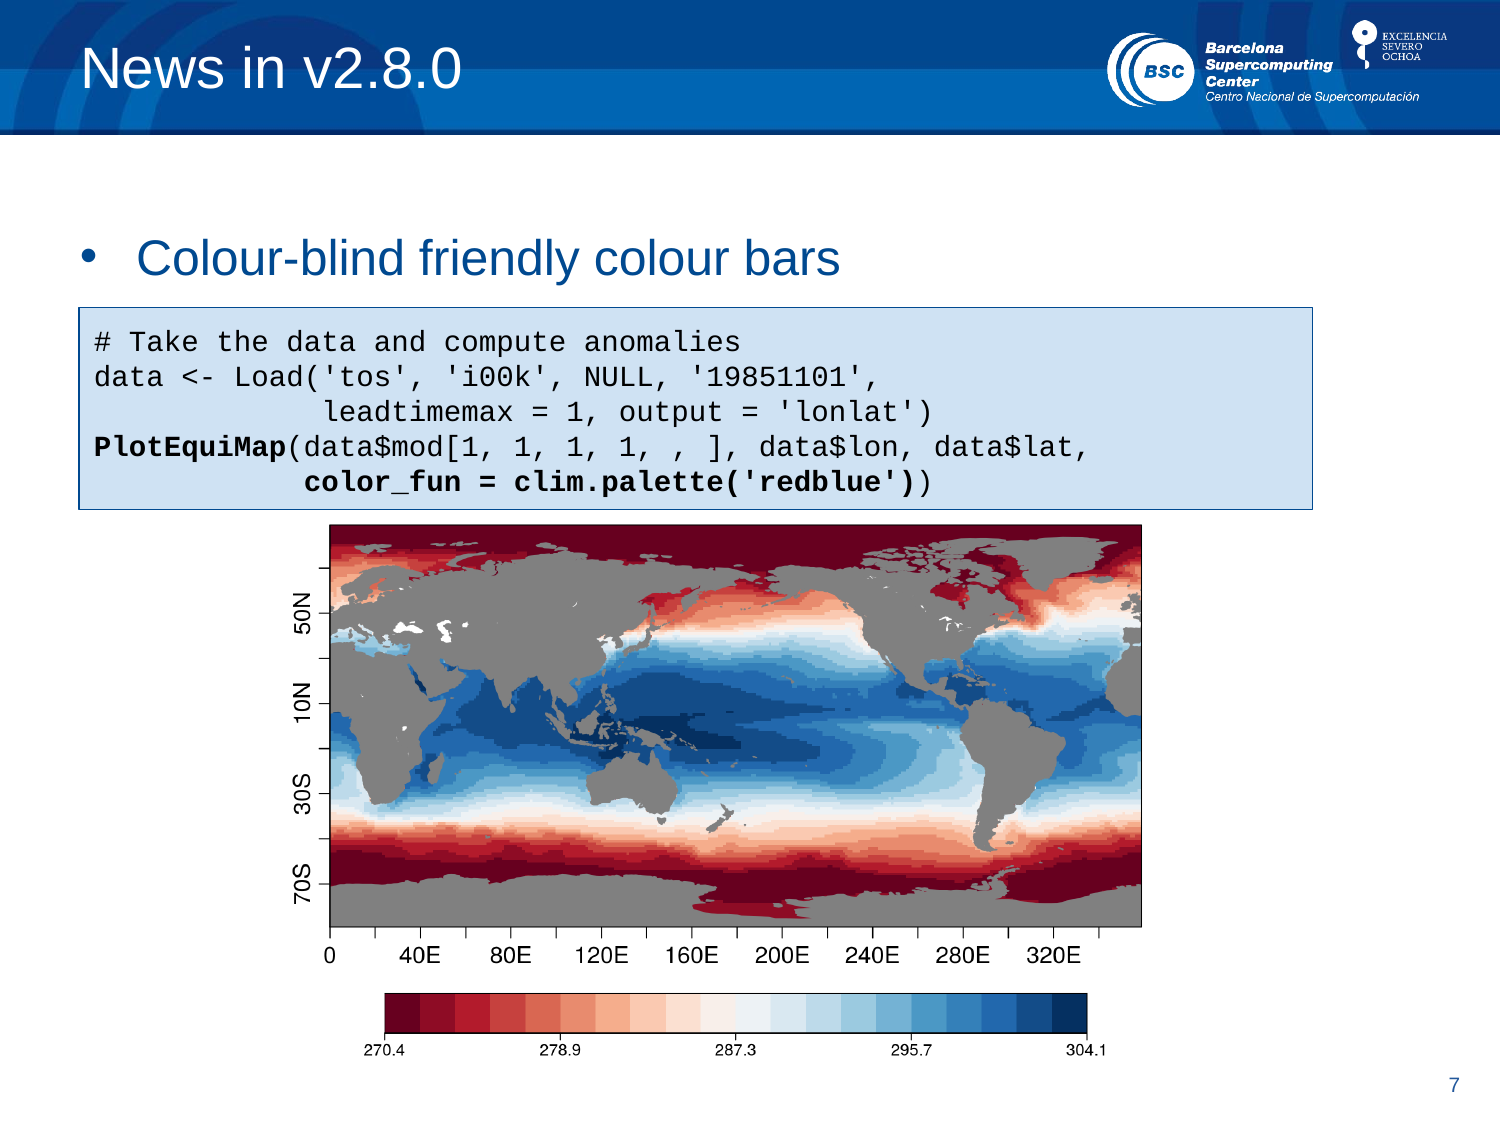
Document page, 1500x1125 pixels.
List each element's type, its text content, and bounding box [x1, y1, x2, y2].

title News in v2.8.0 [65, 23, 1081, 135]
list Colour-blind friendly colour bars [64, 157, 1432, 1043]
picture [0, 0, 1500, 135]
picture [276, 516, 1150, 1063]
text_box # Take the data and compute anomalies data <- Load('tos', 'i00k', NULL, '19851101', leadtimemax = 1, output = 'lonlat') PlotEquiMap(data$mod[1, 1, 1, 1, , ], data$lon, data$lat, color_fun = clim.palette('redblue')) [78, 307, 1313, 510]
